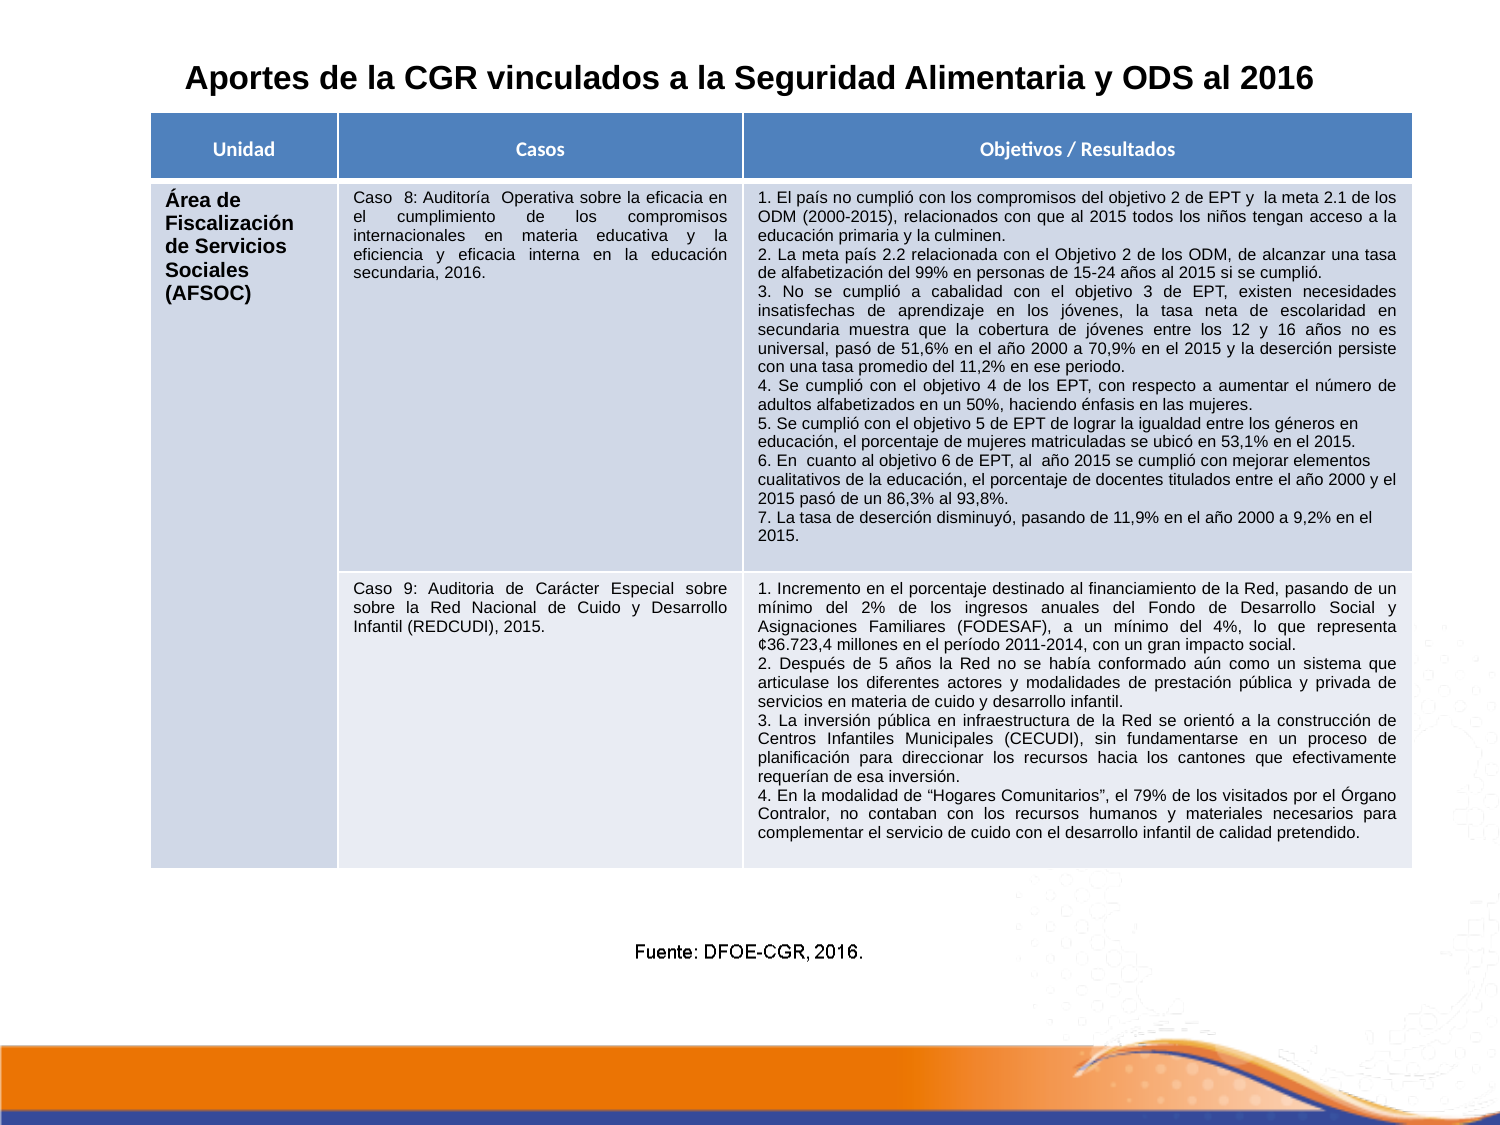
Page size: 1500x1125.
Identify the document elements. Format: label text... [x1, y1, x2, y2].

table_cell 1. El país no cumplió con los compromisos del objetivo 2 de EPT y la meta 2.1 de los ODM (2000-2015), relacionados con que al 2015 todos los niños tengan acceso a la educación primaria y la culminen. 2. La meta país 2.2 relacionada con el Objetivo 2 de los ODM, de alcanzar una tasa de alfabetización del 99% en personas de 15-24 años al 2015 si se cumplió. 3. No se cumplió a cabalidad con el objetivo 3 de EPT, existen necesidades insatisfechas de aprendizaje en los jóvenes, la tasa neta de escolaridad en secundaria muestra que la cobertura de jóvenes entre los 12 y 16 años no es universal, pasó de 51,6% en el año 2000 a 70,9% en el 2015 y la deserción persiste con una tasa promedio del 11,2% en ese periodo. 4. Se cumplió con el objetivo 4 de los EPT, con respecto a aumentar el número de adultos alfabetizados en un 50%, haciendo énfasis en las mujeres. 5. Se cumplió con el objetivo 5 de EPT de lograr la igualdad entre los géneros en educación, el porcentaje de mujeres matriculadas se ubicó en 53,1% en el 2015. 6. En cuanto al objetivo 6 de EPT, al año 2015 se cumplió con mejorar elementos cualitativos de la educación, el porcentaje de docentes titulados entre el año 2000 y el 2015 pasó de un 86,3% al 93,8%. 7. La tasa de deserción disminuyó, pasando de 11,9% en el año 2000 a 9,2% en el 2015. [744, 184, 1412, 571]
table_cell Área de Fiscalización de Servicios Sociales (AFSOC) [151, 184, 337, 868]
table_cell Caso 8: Auditoría Operativa sobre la eficacia en el cumplimiento de los compromisos internacionales en materia educativa y la eficiencia y eficacia interna en la educación secundaria, 2016. [339, 184, 742, 571]
table_header Unidad [151, 113, 337, 178]
table_cell Caso 9: Auditoria de Carácter Especial sobre sobre la Red Nacional de Cuido y Desarrollo Infantil (REDCUDI), 2015. [339, 573, 742, 868]
table_cell 1. Incremento en el porcentaje destinado al financiamiento de la Red, pasando de un mínimo del 2% de los ingresos anuales del Fondo de Desarrollo Social y Asignaciones Familiares (FODESAF), a un mínimo del 4%, lo que representa ¢36.723,4 millones en el período 2011-2014, con un gran impacto social. 2. Después de 5 años la Red no se había conformado aún como un sistema que articulase los diferentes actores y modalidades de prestación pública y privada de servicios en materia de cuido y desarrollo infantil. 3. La inversión pública en infraestructura de la Red se orientó a la construcción de Centros Infantiles Municipales (CECUDI), sin fundamentarse en un proceso de planificación para direccionar los recursos hacia los cantones que efectivamente requerían de esa inversión. 4. En la modalidad de “Hogares Comunitarios”, el 79% de los visitados por el Órgano Contralor, no contaban con los recursos humanos y materiales necesarios para complementar el servicio de cuido con el desarrollo infantil de calidad pretendido. [744, 573, 1412, 868]
picture [0, 0, 1500, 1125]
title Aportes de la CGR vinculados a la Seguridad Alimentaria y ODS al 2016 [50, 39, 1450, 113]
table_header Objetivos / Resultados [744, 113, 1412, 178]
table_header Casos [339, 113, 742, 178]
